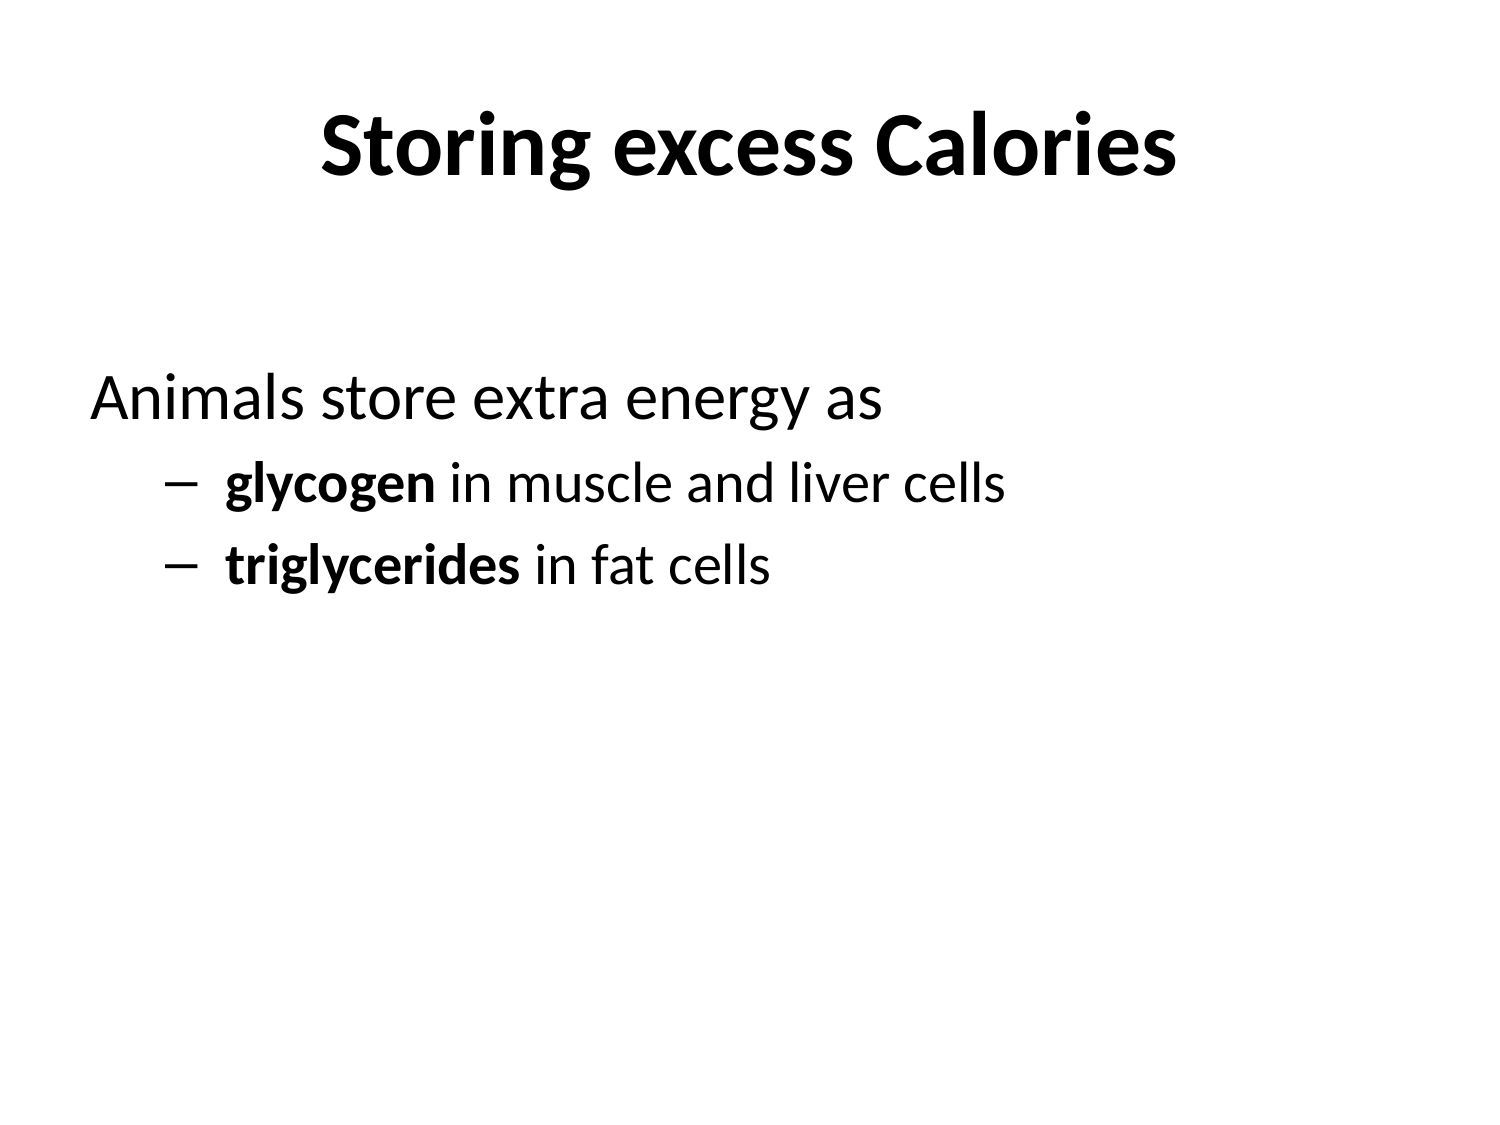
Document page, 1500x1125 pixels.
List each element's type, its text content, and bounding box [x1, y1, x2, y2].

title Storing excess Calories [75, 45, 1425, 233]
list Animals store extra energy as glycogen in muscle and liver cells triglycerides in fat cells [75, 345, 1425, 1088]
